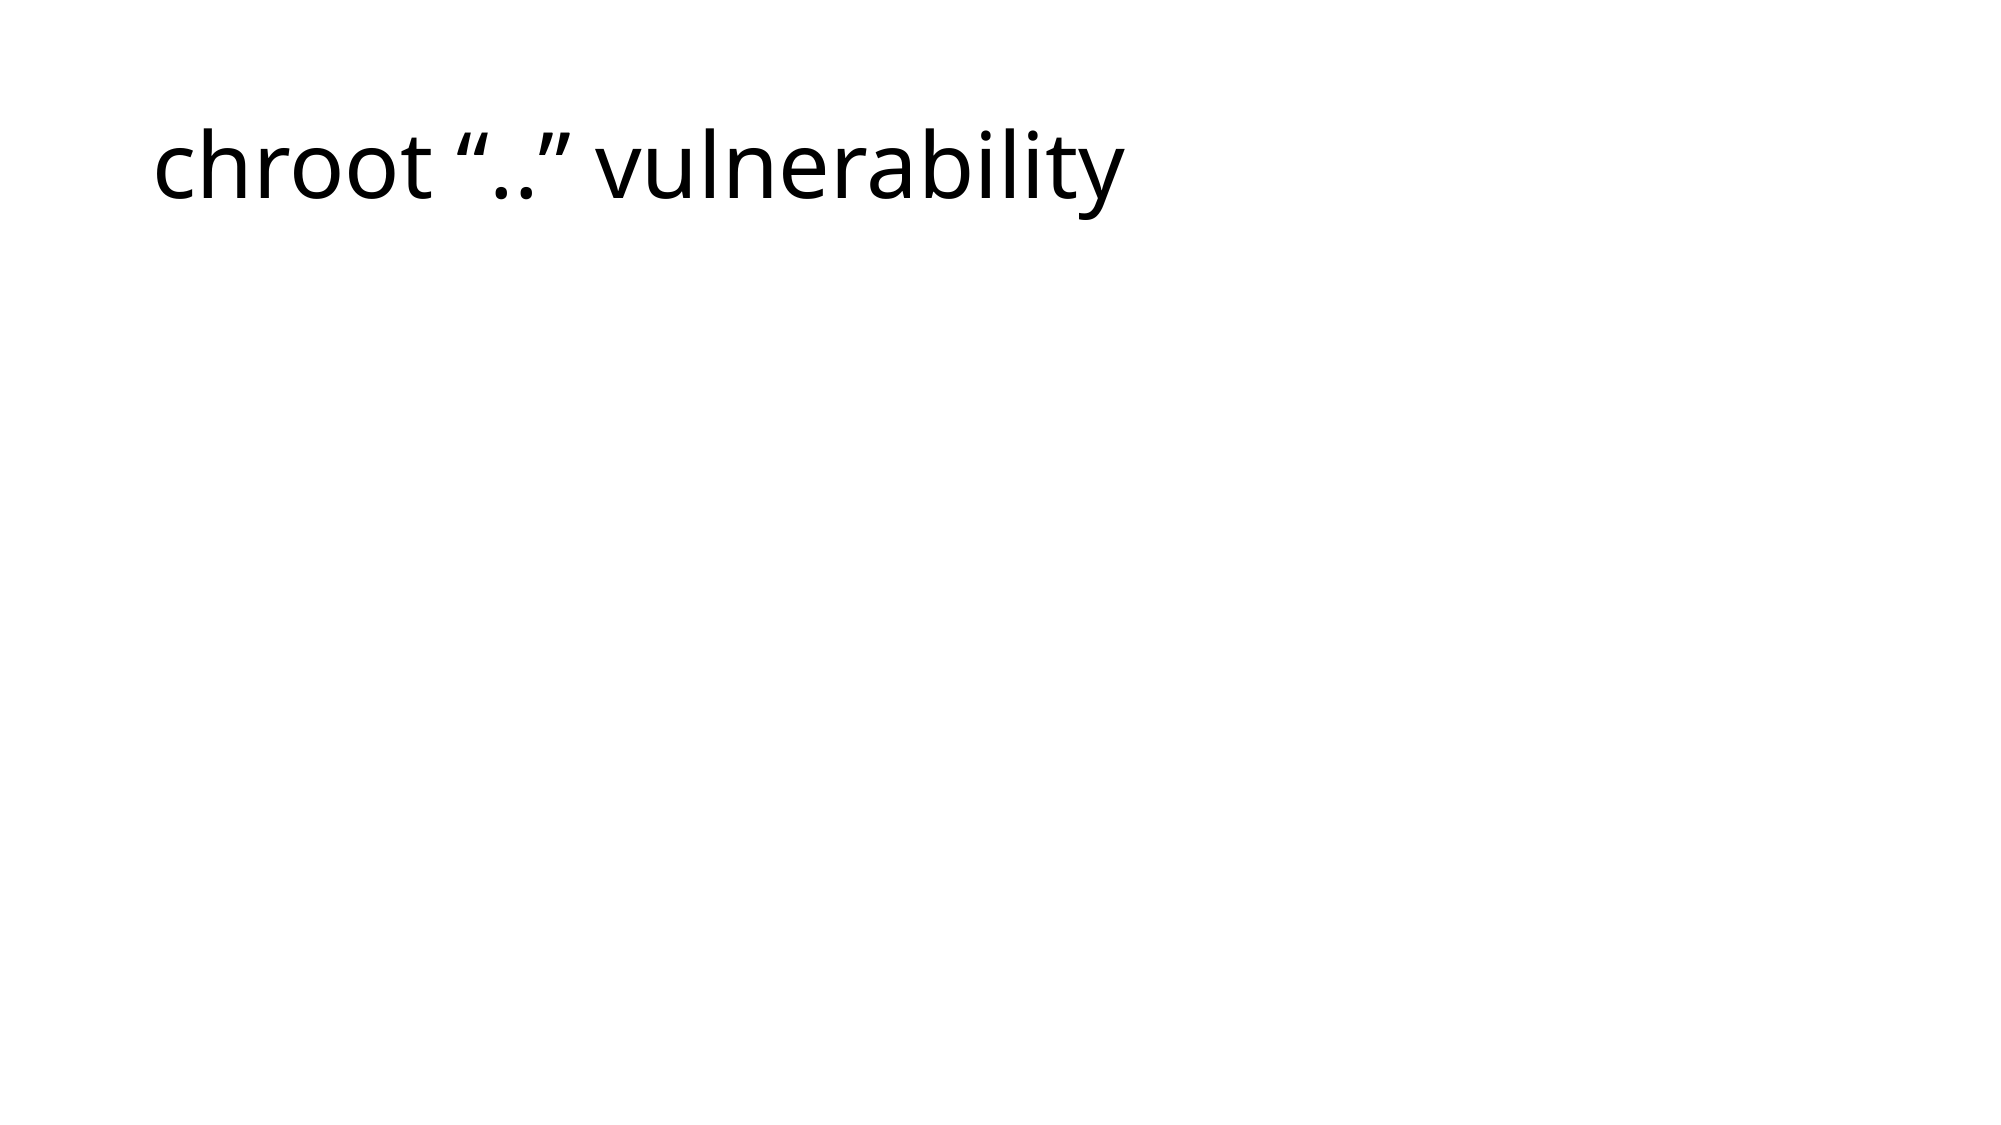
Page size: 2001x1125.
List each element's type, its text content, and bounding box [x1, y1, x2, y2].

title chroot “..” vulnerability [137, 59, 1863, 278]
